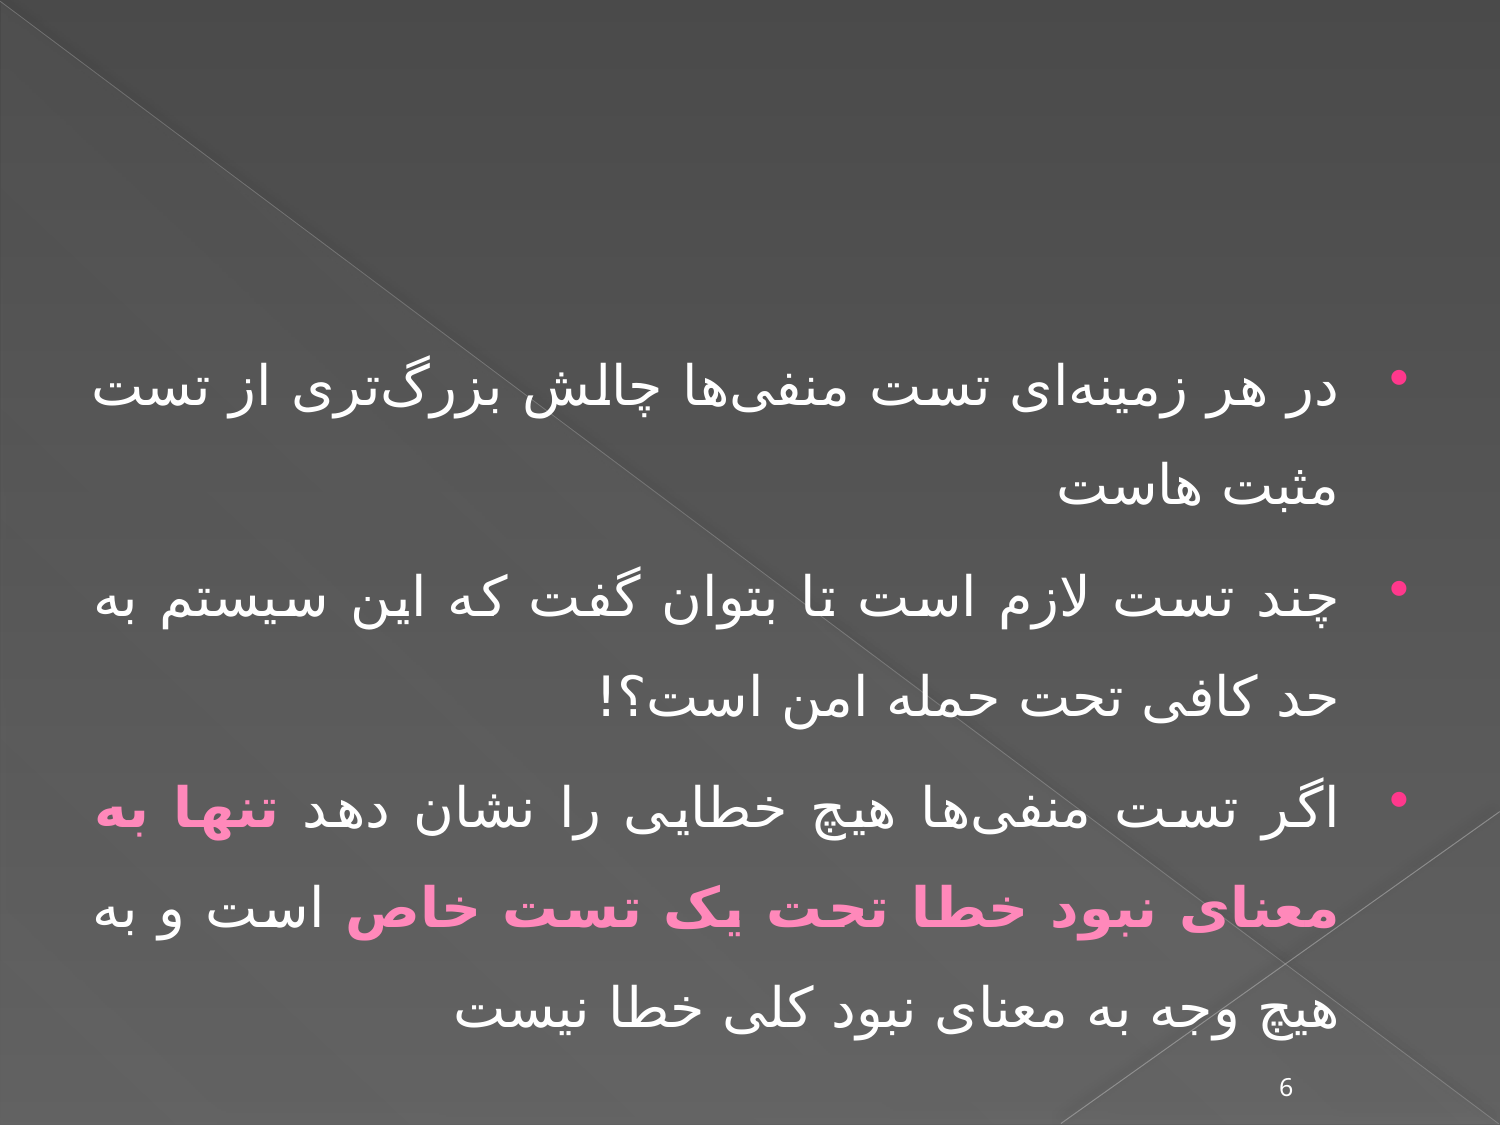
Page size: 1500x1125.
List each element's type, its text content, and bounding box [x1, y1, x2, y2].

list در هر زمینه‌ای تست منفی‌ها چالش بزرگ‌تری از تست مثبت هاست چند تست لازم است تا بتوان گفت که این سیستم به حد کافی تحت حمله امن است؟! اگر تست منفی‌ها هیچ خطایی را نشان دهد تنها به معنای نبود خطا تحت یک تست خاص است و به هیچ وجه به معنای نبود کلی خطا نیست [75, 308, 1425, 1059]
slide_number 6 [1245, 1063, 1328, 1113]
